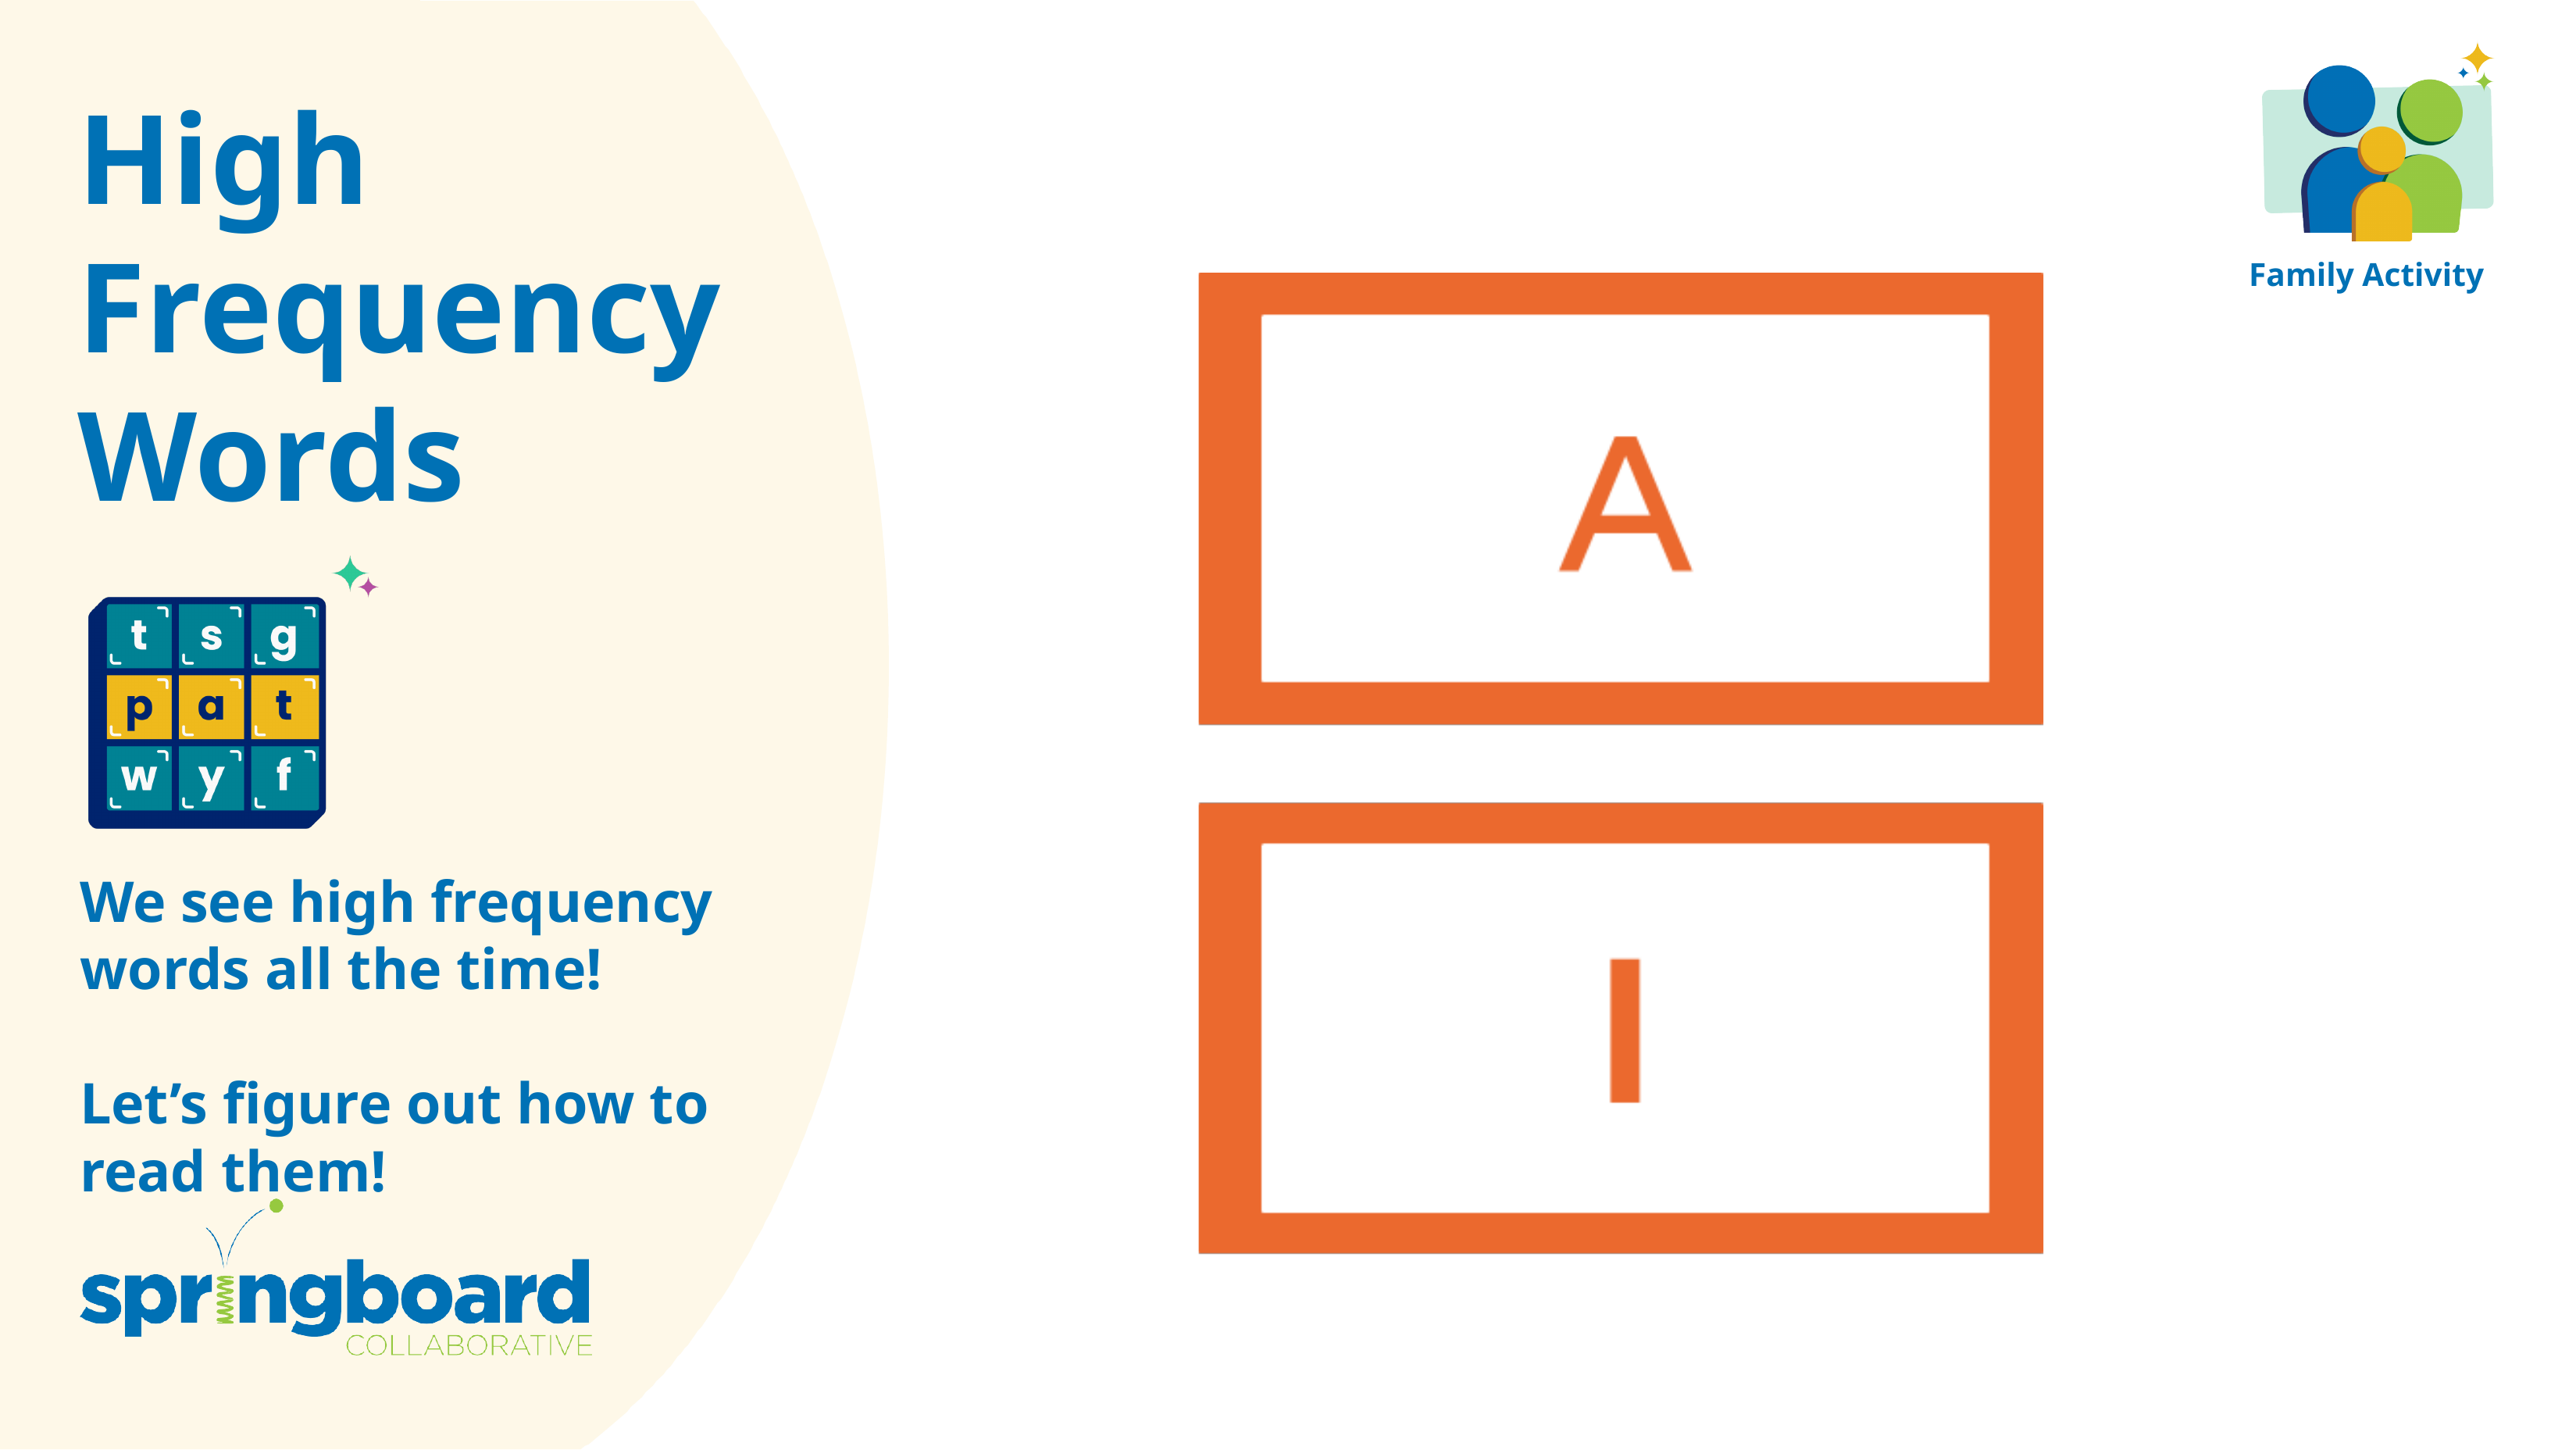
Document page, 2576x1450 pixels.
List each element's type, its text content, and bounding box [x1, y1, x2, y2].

picture [2261, 40, 2496, 241]
picture [80, 1203, 592, 1355]
picture [1198, 782, 2044, 1272]
title High Frequency Words [78, 80, 873, 526]
picture [87, 555, 379, 829]
text_box Family Activity [2247, 252, 2510, 293]
picture [1198, 273, 2044, 762]
text_box We see high frequency words all the time! Let’s figure out how to read them! [78, 864, 812, 1203]
